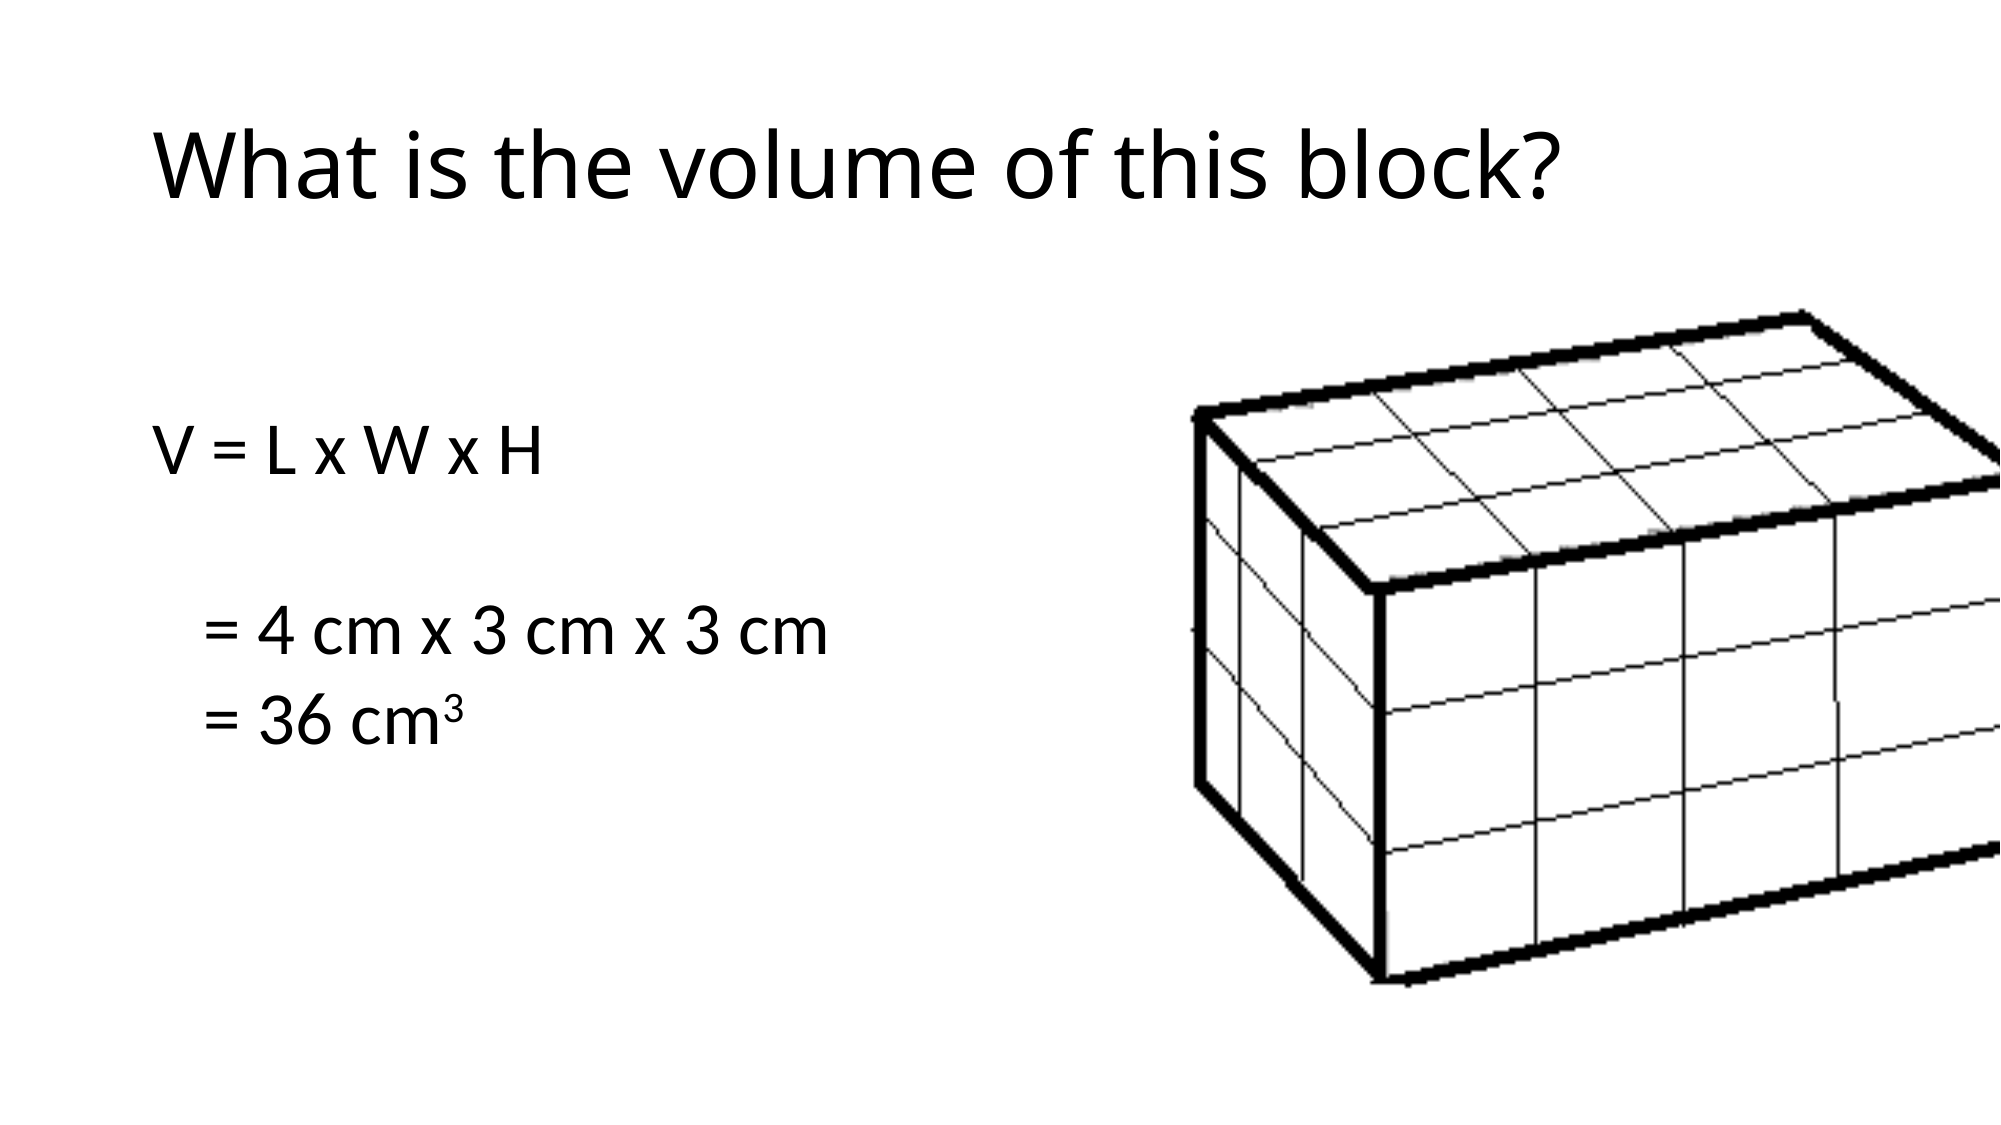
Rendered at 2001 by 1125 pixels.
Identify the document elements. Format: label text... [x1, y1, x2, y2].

picture [1173, 277, 2000, 992]
text_box V = L x W x H = 4 cm x 3 cm x 3 cm = 36 cm3 [137, 392, 1000, 767]
title What is the volume of this block? [137, 59, 1863, 278]
